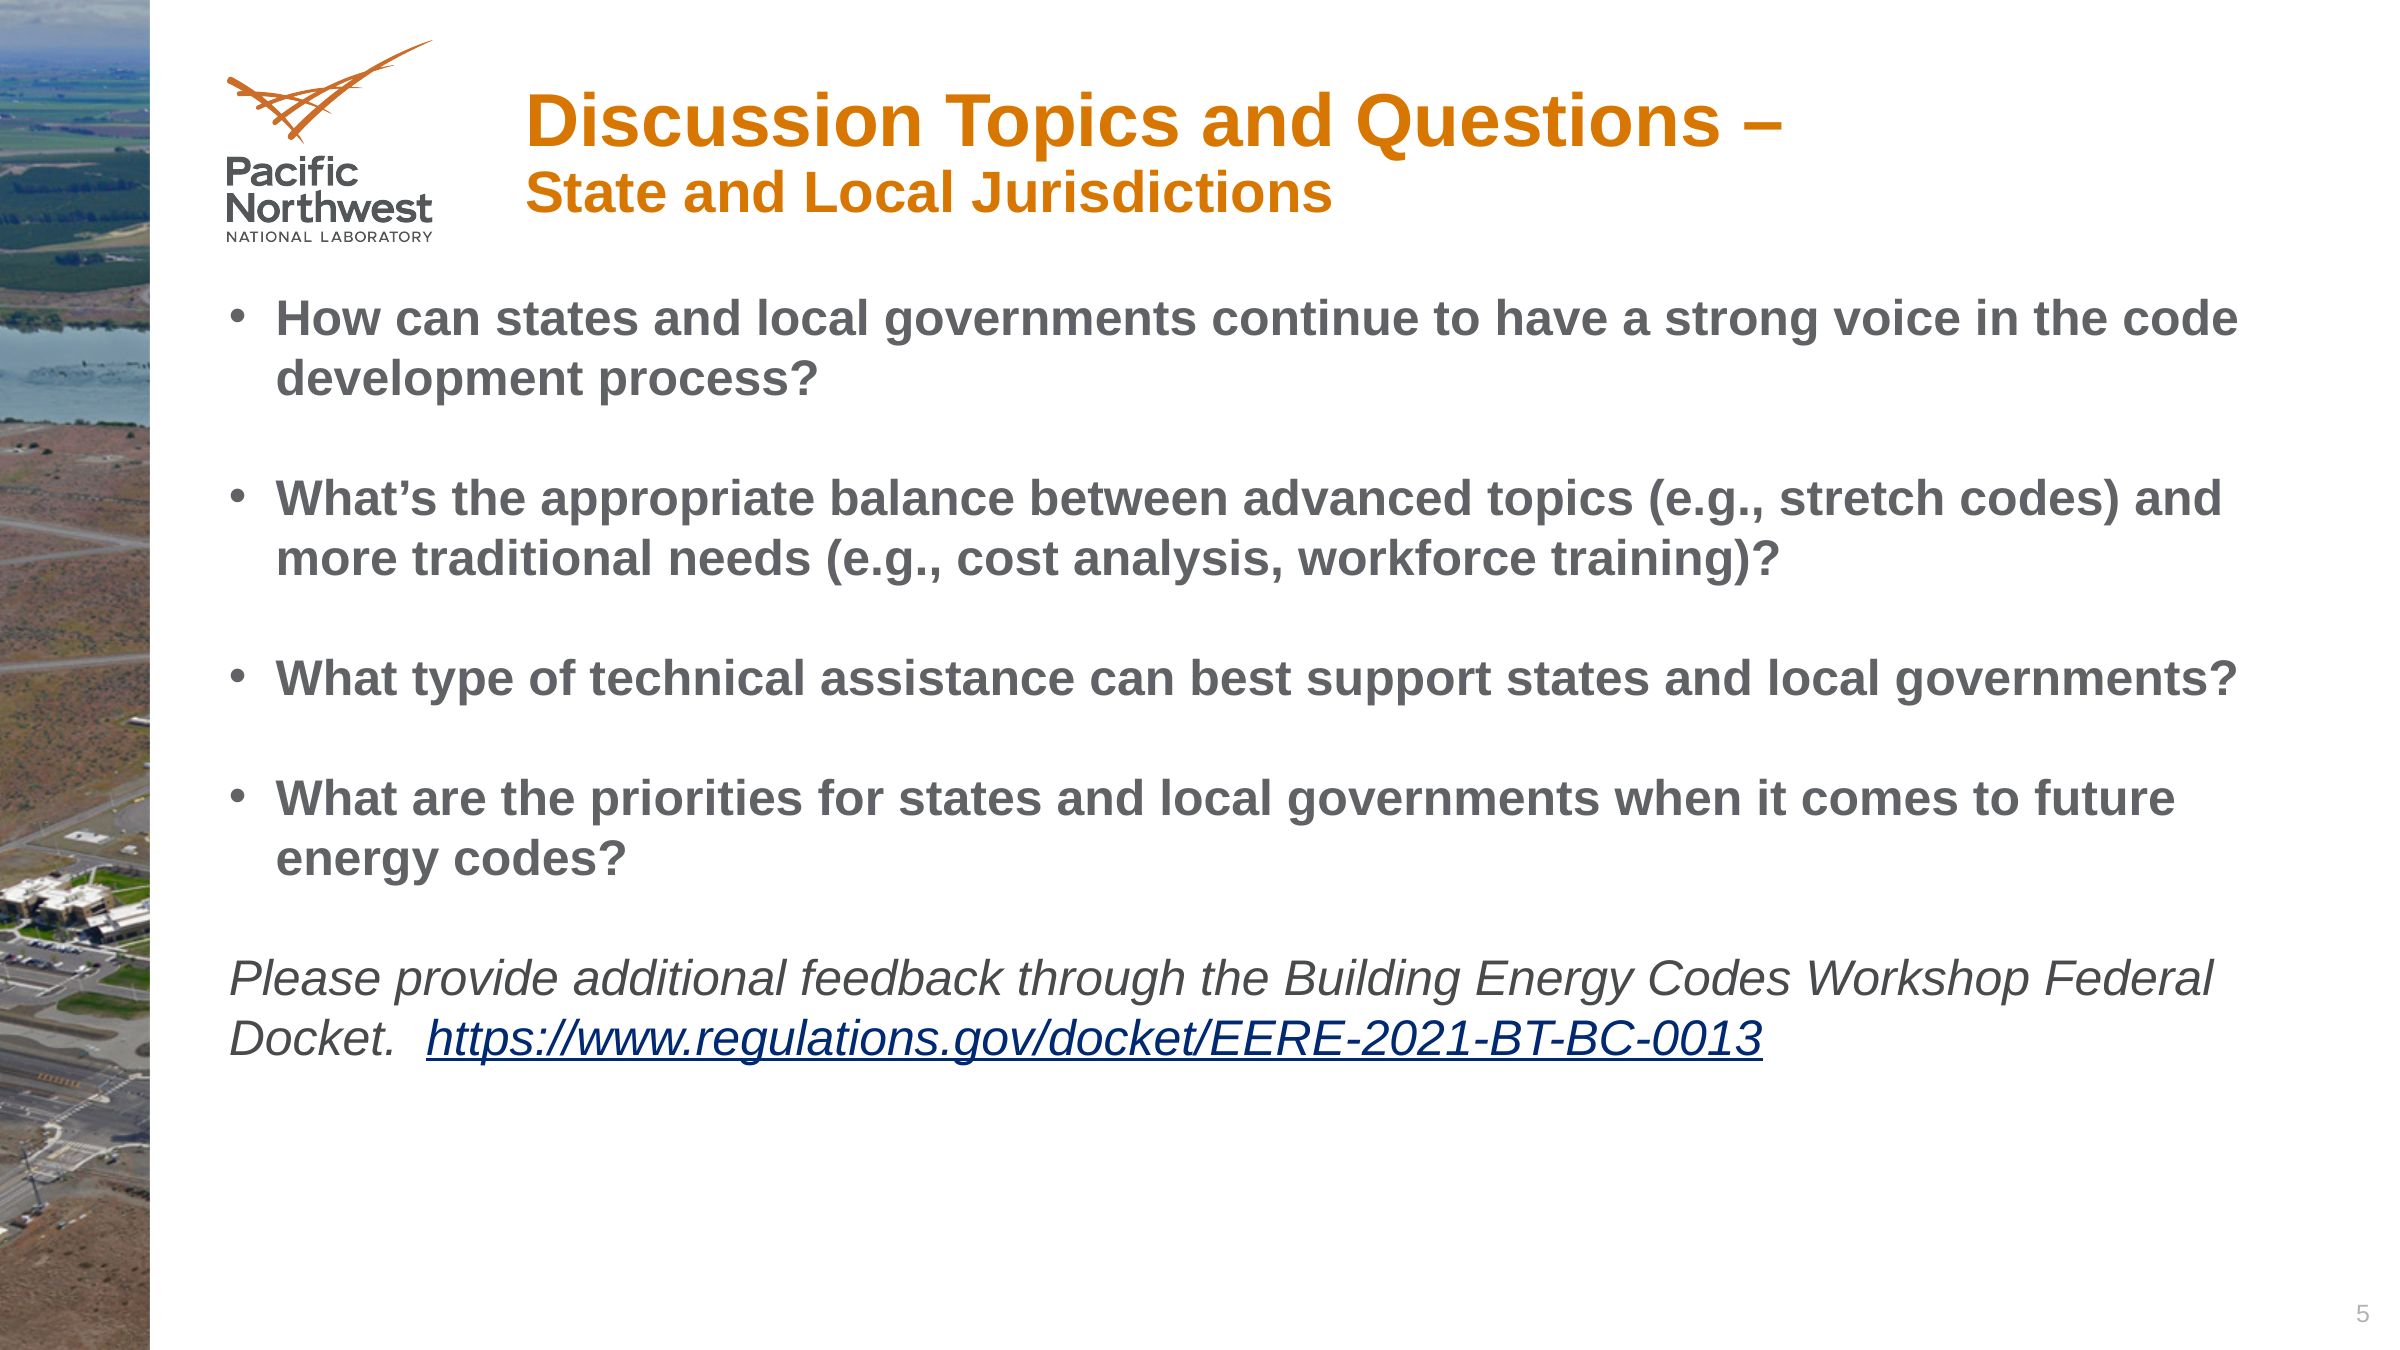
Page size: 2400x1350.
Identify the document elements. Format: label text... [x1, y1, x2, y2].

title Discussion Topics and Questions – State and Local Jurisdictions [525, 35, 2325, 233]
picture [225, 38, 435, 244]
picture [0, 0, 149, 1350]
text_box How can states and local governments continue to have a strong voice in the code development process? What’s the appropriate balance between advanced topics (e.g., stretch codes) and more traditional needs (e.g., cost analysis, workforce training)? What type of technical assistance can best support states and local governments? What are the priorities for states and local governments when it comes to future energy codes? Please provide additional feedback through the Building Energy Codes Workshop Federal Docket. https://www.regulations.gov/docket/EERE-2021-BT-BC-0013 [213, 277, 2333, 1199]
slide_number 5 [2295, 1275, 2370, 1350]
